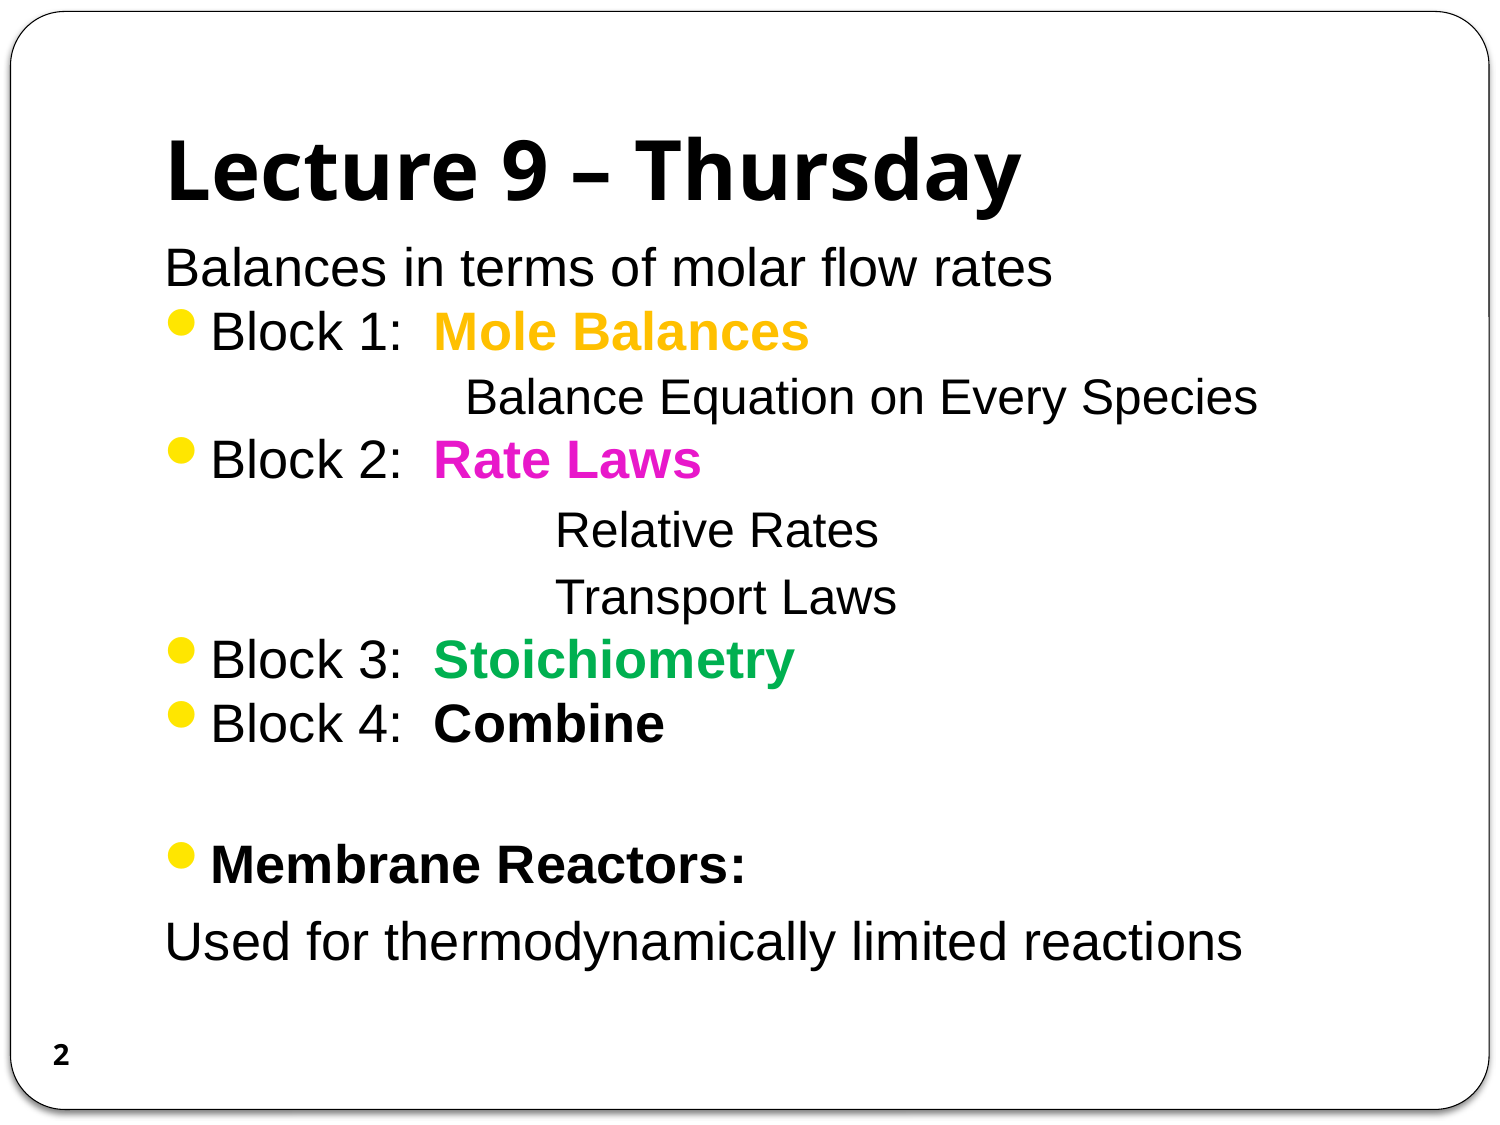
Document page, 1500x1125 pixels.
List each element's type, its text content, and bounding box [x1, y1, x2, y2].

slide_number 2 [23, 1018, 99, 1094]
list Balances in terms of molar flow rates Block 1: Mole Balances Balance Equation on Every Species Block 2: Rate Laws Relative Rates Transport Laws Block 3: Stoichiometry Block 4: Combine Membrane Reactors: Used for thermodynamically limited reactions [150, 237, 1425, 988]
title Lecture 9 – Thursday [150, 45, 1425, 233]
